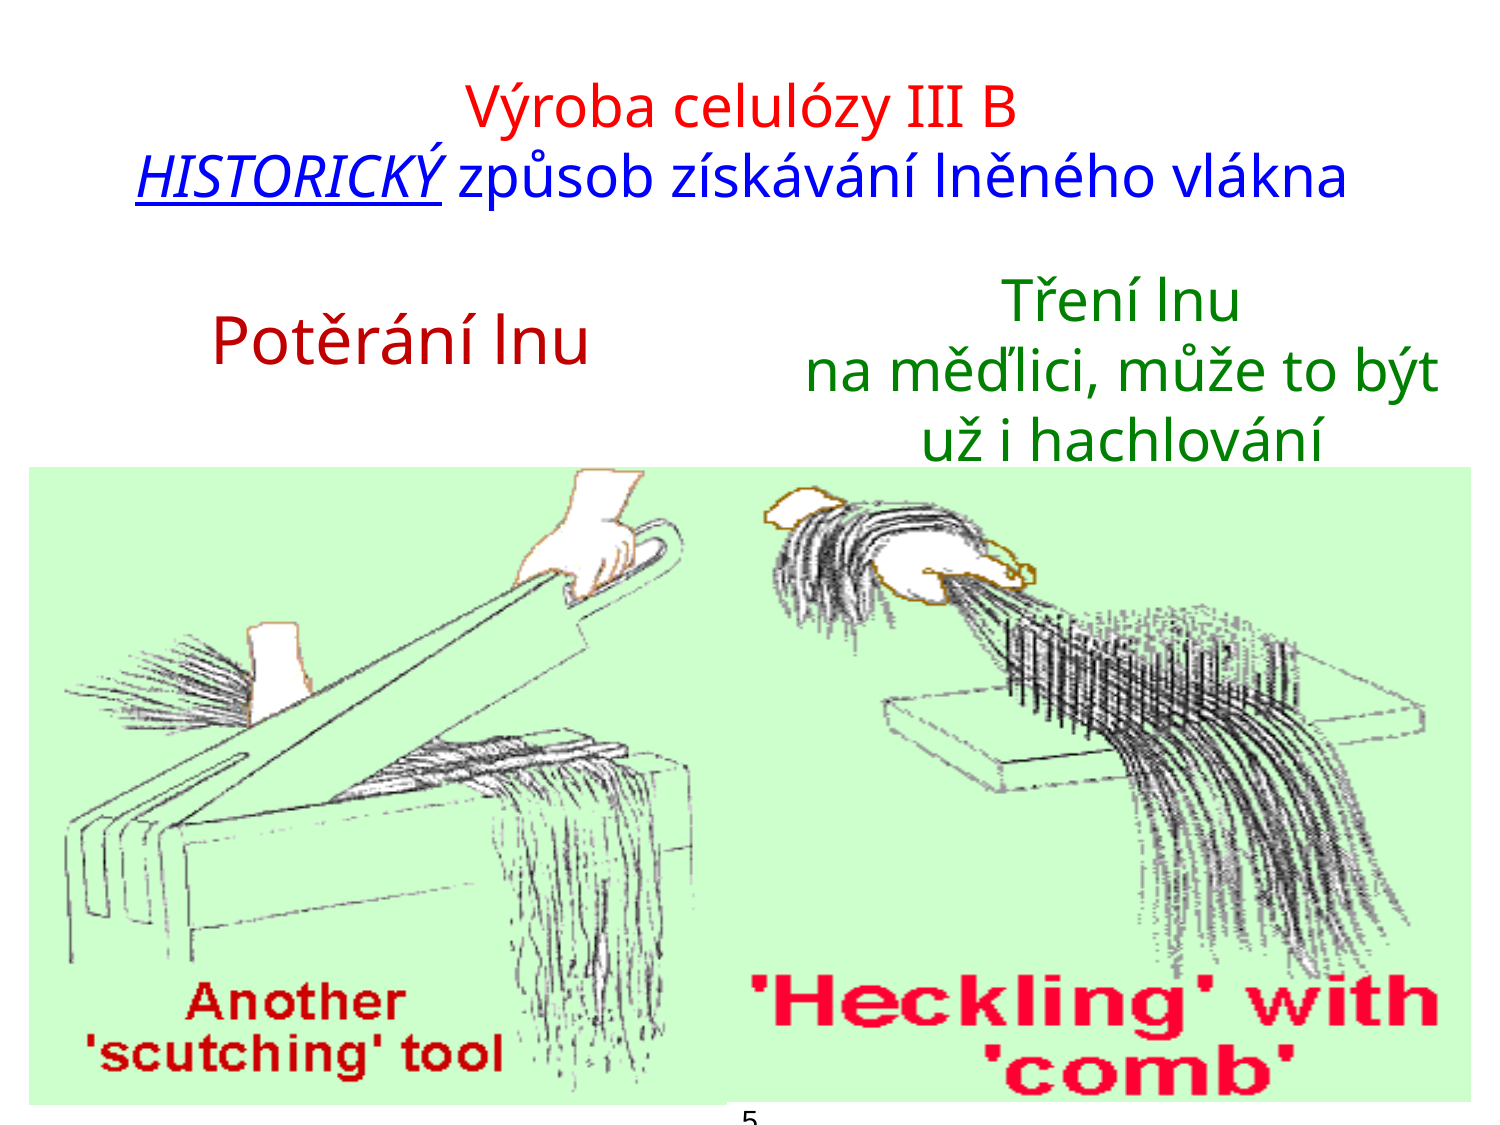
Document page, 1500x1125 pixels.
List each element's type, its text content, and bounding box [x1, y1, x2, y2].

title Výroba celulózy III B HISTORICKÝ způsob získávání lněného vlákna [74, 44, 1426, 233]
picture [29, 467, 1471, 1105]
text_box Tření lnu na měďlici, může to být už i hachlování [773, 255, 1471, 467]
text_box Potěrání lnu [53, 290, 750, 386]
